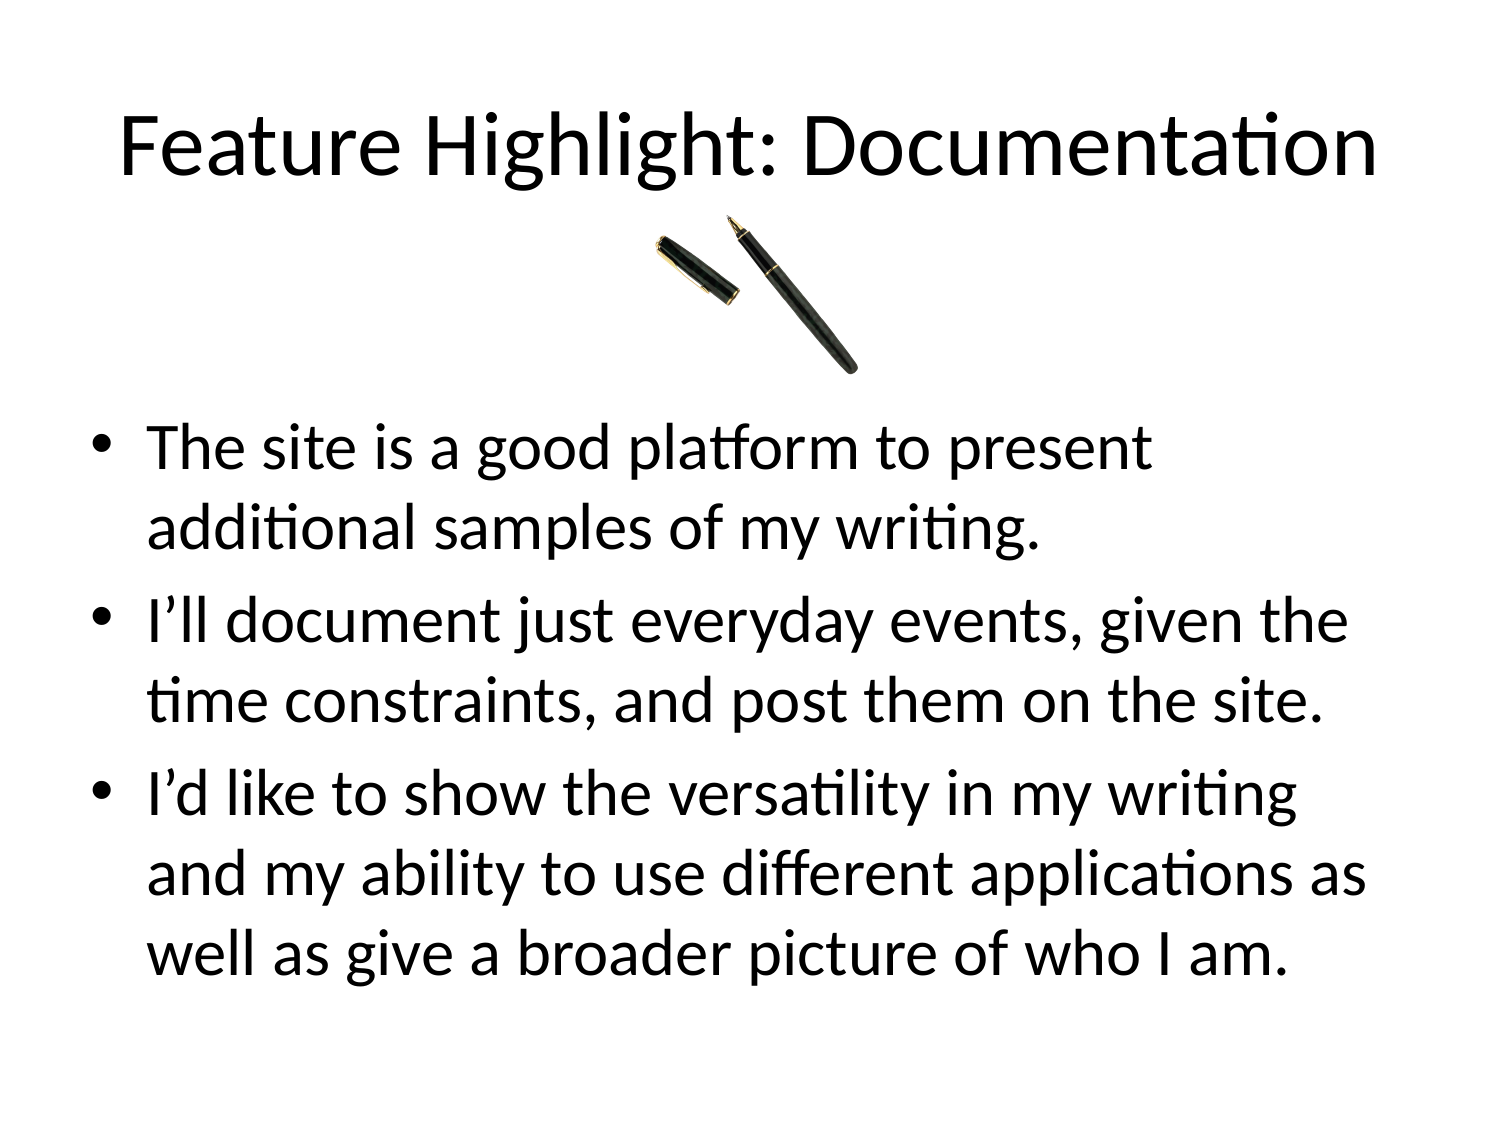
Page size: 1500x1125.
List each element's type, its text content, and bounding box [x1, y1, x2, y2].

list The site is a good platform to present additional samples of my writing. I’ll document just everyday events, given the time constraints, and post them on the site. I’d like to show the versatility in my writing and my ability to use different applications as well as give a broader picture of who I am. [75, 394, 1425, 1026]
title Feature Highlight: Documentation [75, 45, 1425, 233]
picture [652, 212, 860, 377]
